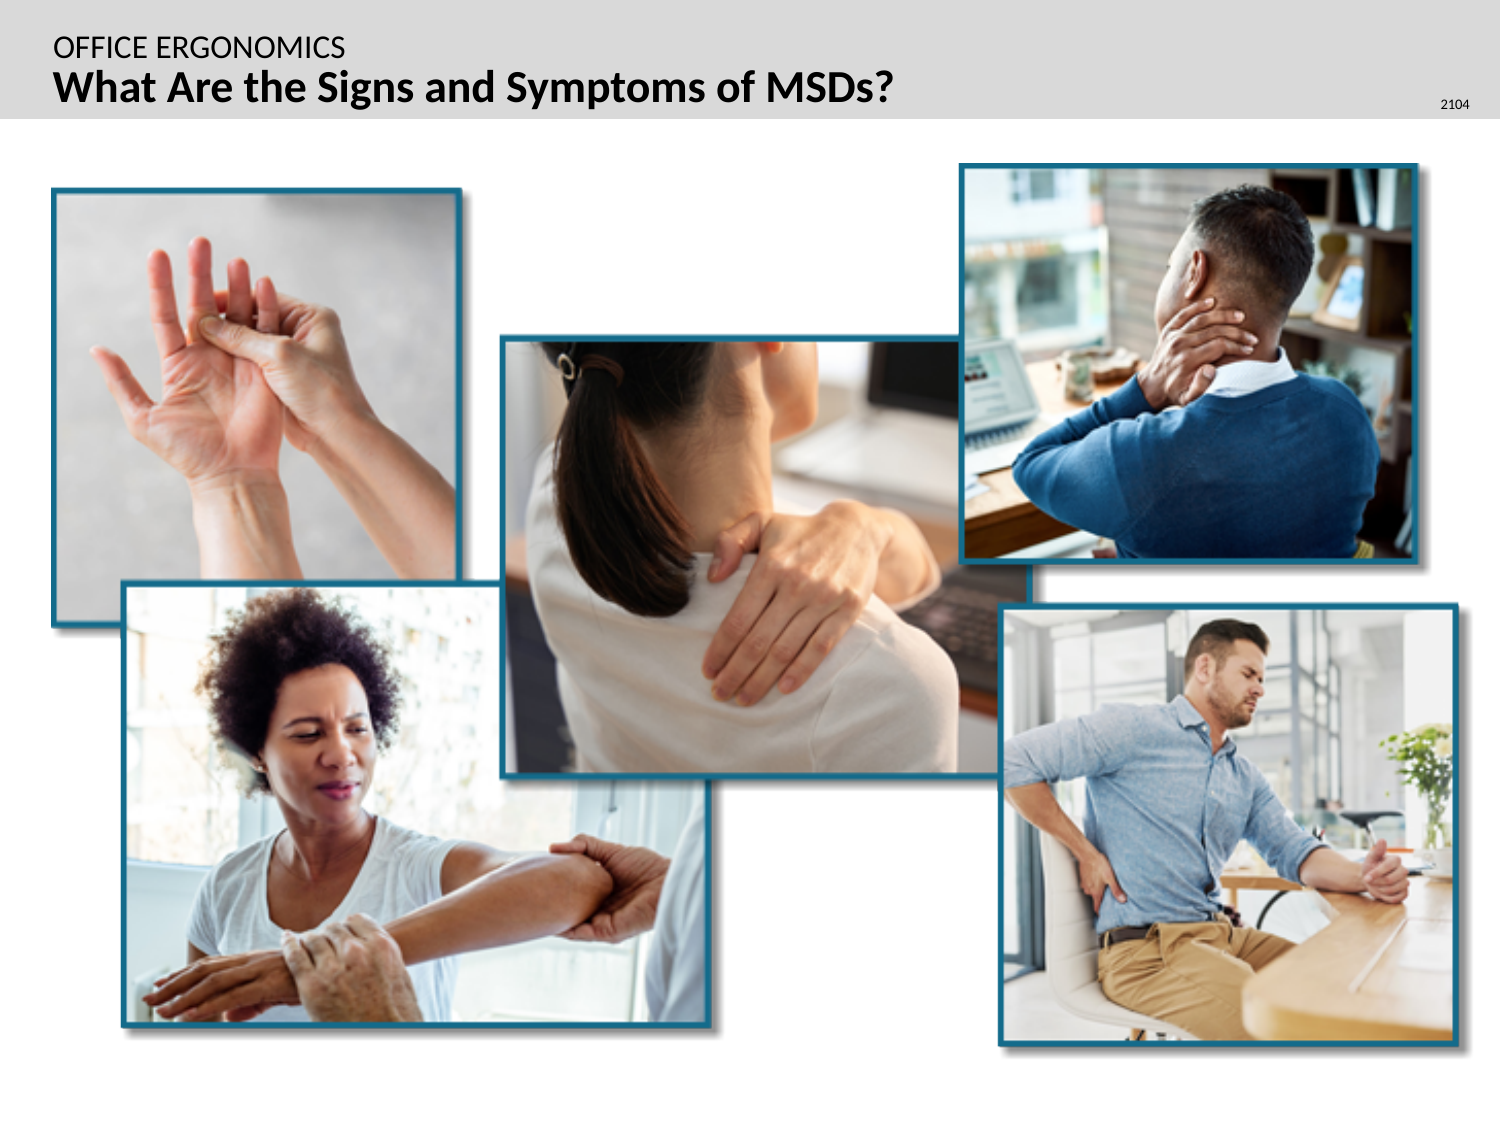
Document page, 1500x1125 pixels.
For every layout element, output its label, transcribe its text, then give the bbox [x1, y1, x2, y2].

title What Are the Signs and Symptoms of MSDs? [37, 55, 1500, 119]
picture [257, 39, 271, 55]
picture [280, 41, 288, 55]
picture [176, 39, 184, 47]
picture [290, 42, 298, 55]
picture [214, 39, 228, 55]
picture [51, 163, 1484, 1070]
picture [57, 39, 71, 55]
picture [237, 42, 246, 55]
picture [176, 49, 183, 55]
picture [0, 0, 1500, 119]
